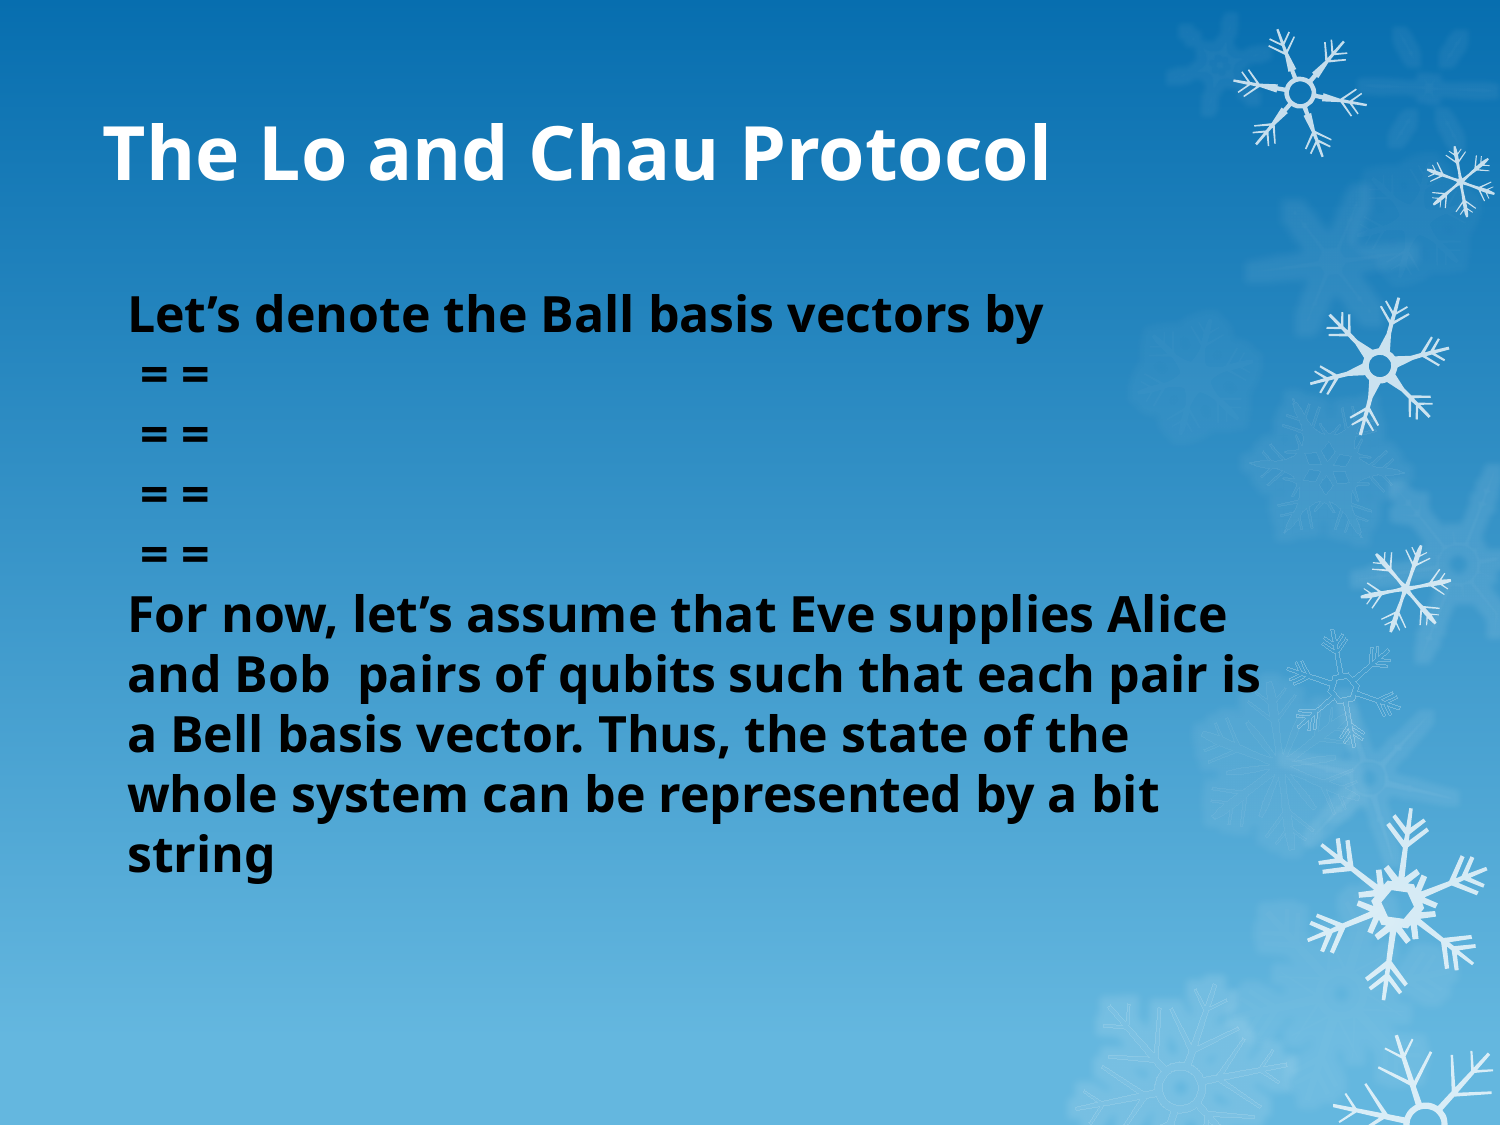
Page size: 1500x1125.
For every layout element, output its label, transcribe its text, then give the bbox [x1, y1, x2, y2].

title The Lo and Chau Protocol [87, 75, 1257, 227]
